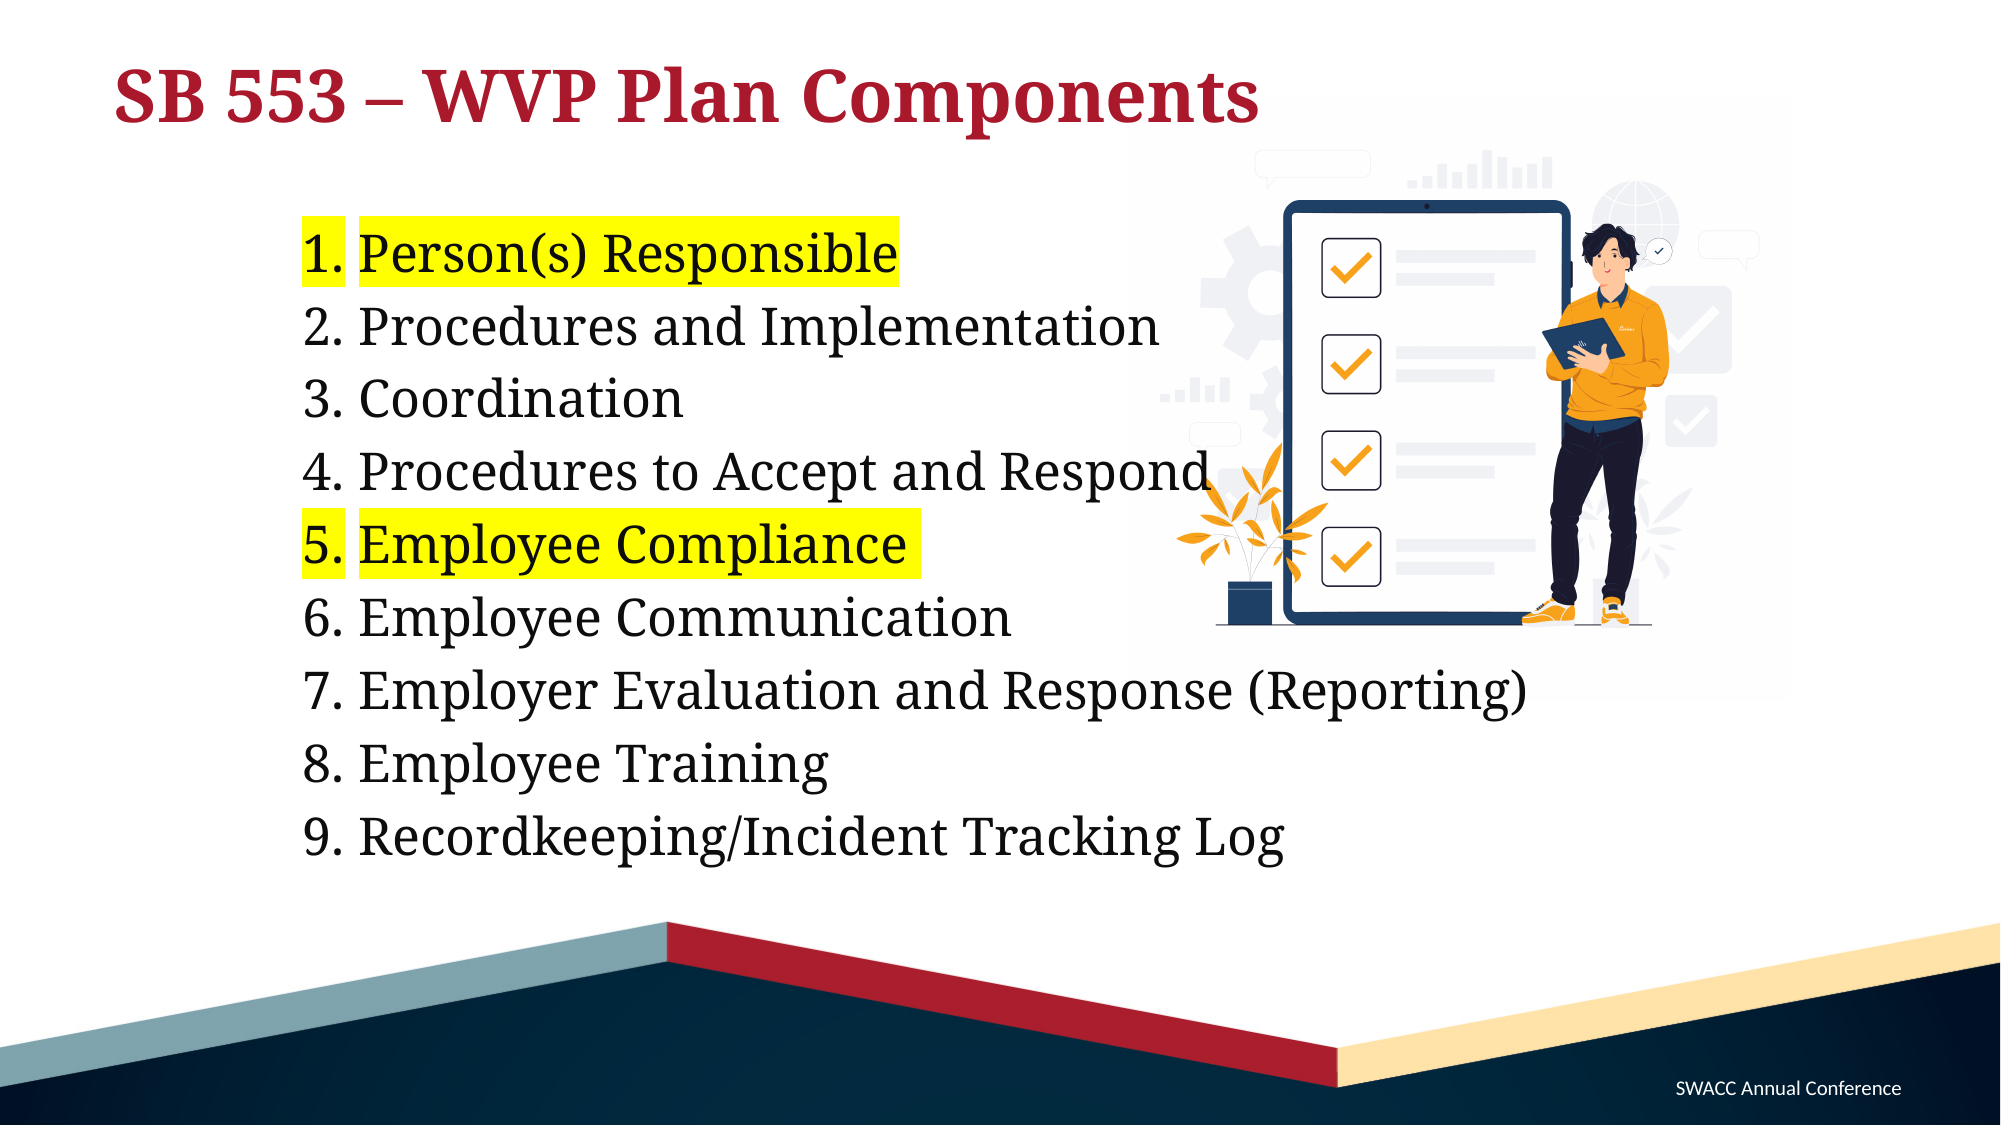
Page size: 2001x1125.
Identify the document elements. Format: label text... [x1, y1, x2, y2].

list Person(s) Responsible Procedures and Implementation Coordination Procedures to Accept and Respond Employee Compliance Employee Communication Employer Evaluation and Response (Reporting) Employee Training Recordkeeping/Incident Tracking Log [287, 212, 1638, 926]
picture [0, 0, 2001, 1125]
title SB 553 – WVP Plan Components [99, 24, 1901, 162]
